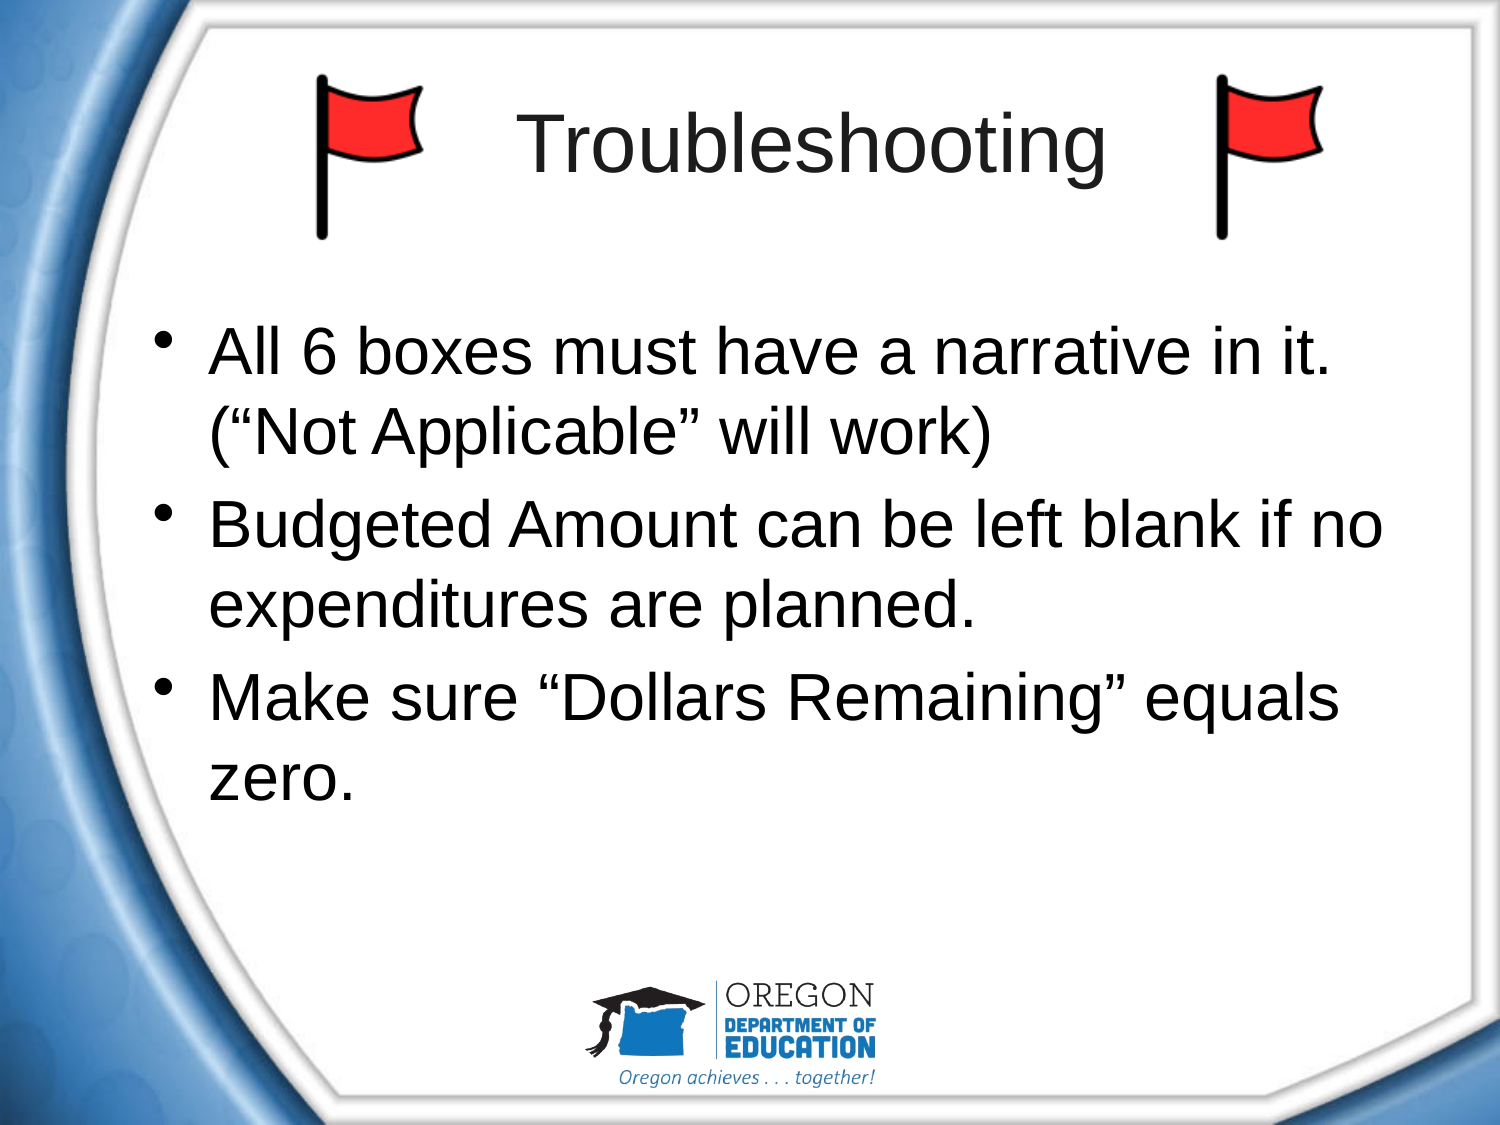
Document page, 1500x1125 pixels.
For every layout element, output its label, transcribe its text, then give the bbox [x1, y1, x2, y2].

picture [0, 0, 1500, 1125]
title Troubleshooting [137, 45, 1488, 233]
list All 6 boxes must have a narrative in it. (“Not Applicable” will work) Budgeted Amount can be left blank if no expenditures are planned. Make sure “Dollars Remaining” equals zero. [137, 299, 1488, 1000]
